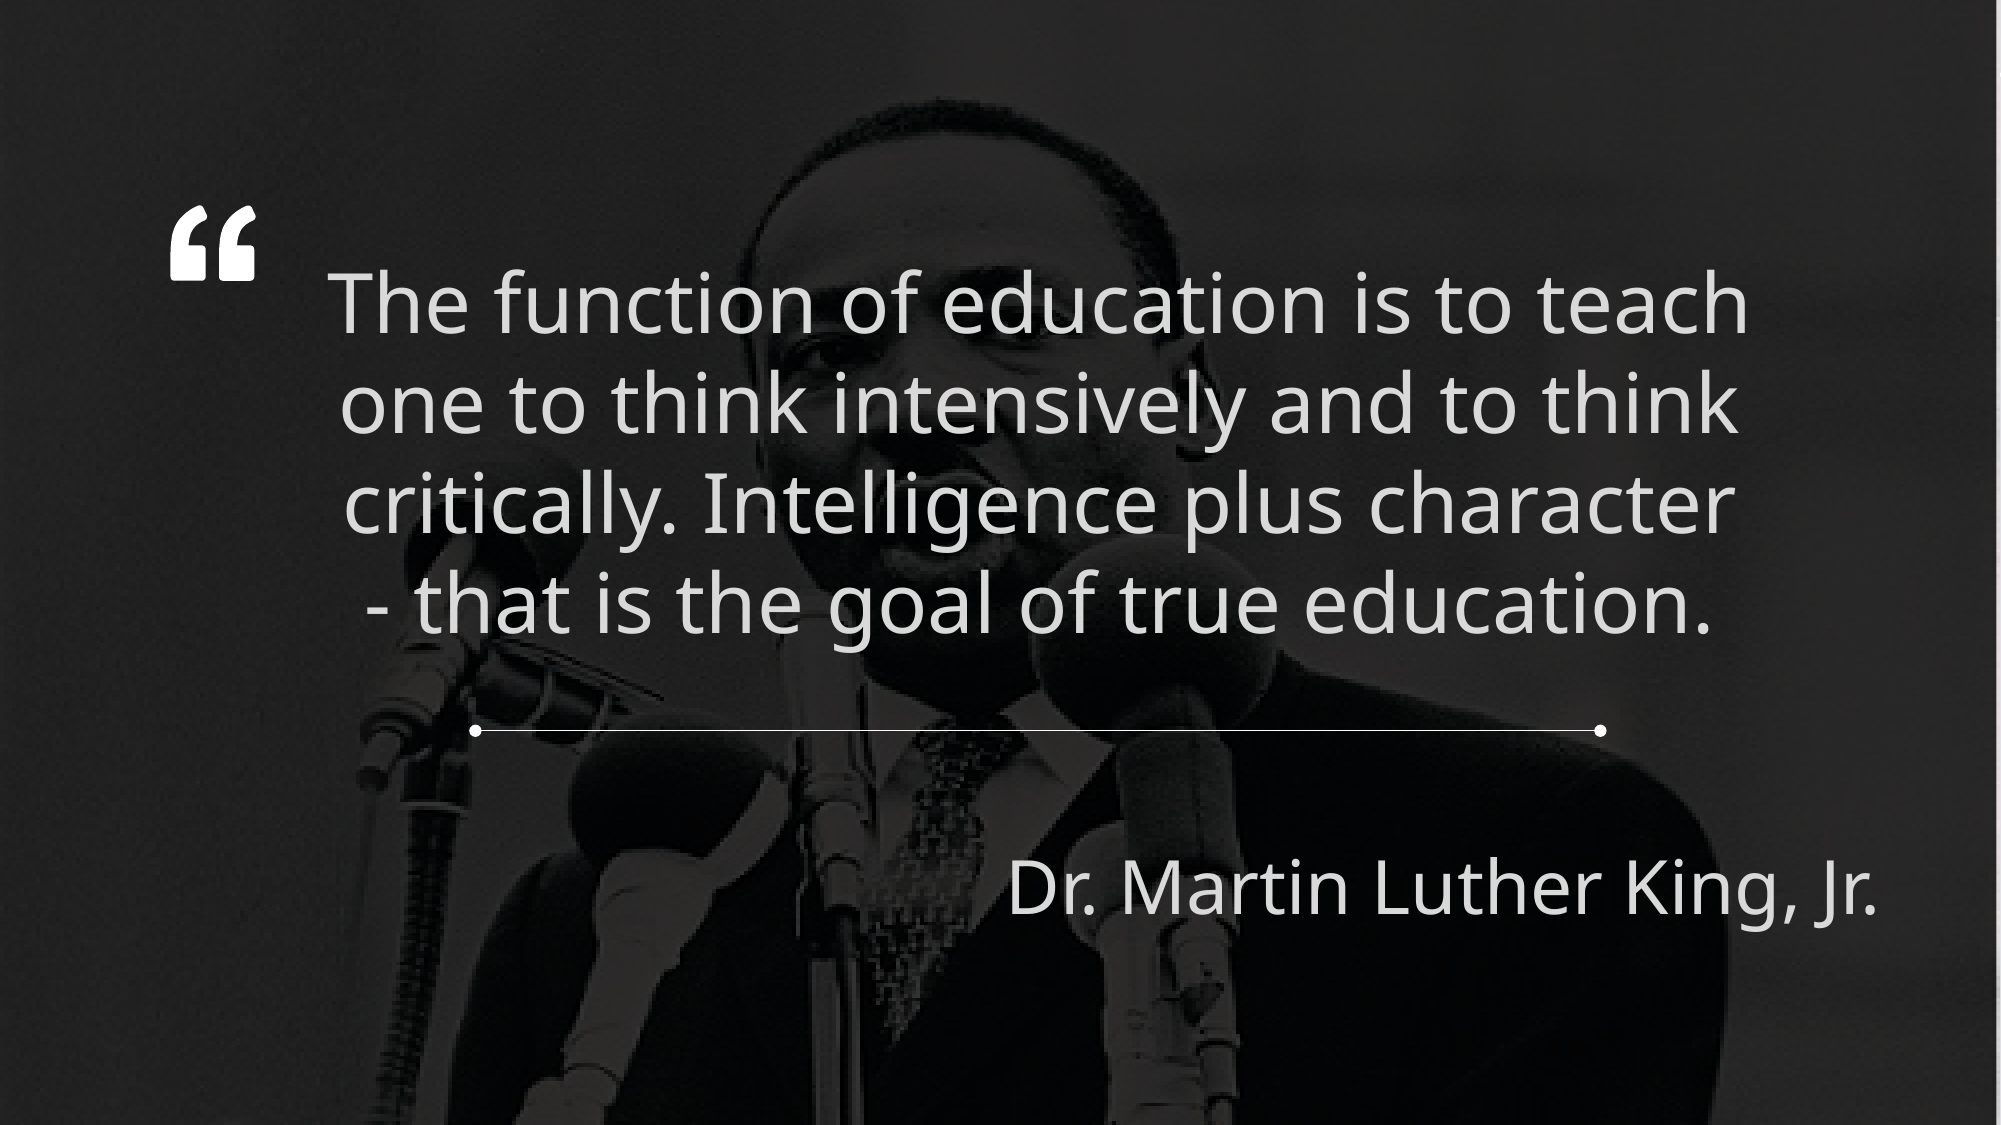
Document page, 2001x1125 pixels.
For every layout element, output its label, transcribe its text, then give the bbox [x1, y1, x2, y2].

text_box The function of education is to teach one to think intensively and to think critically. Intelligence plus character - that is the goal of true education. [303, 243, 1777, 658]
text_box [0, 0, 1997, 1125]
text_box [170, 205, 256, 281]
text_box Dr. Martin Luther King, Jr. [989, 831, 1897, 937]
